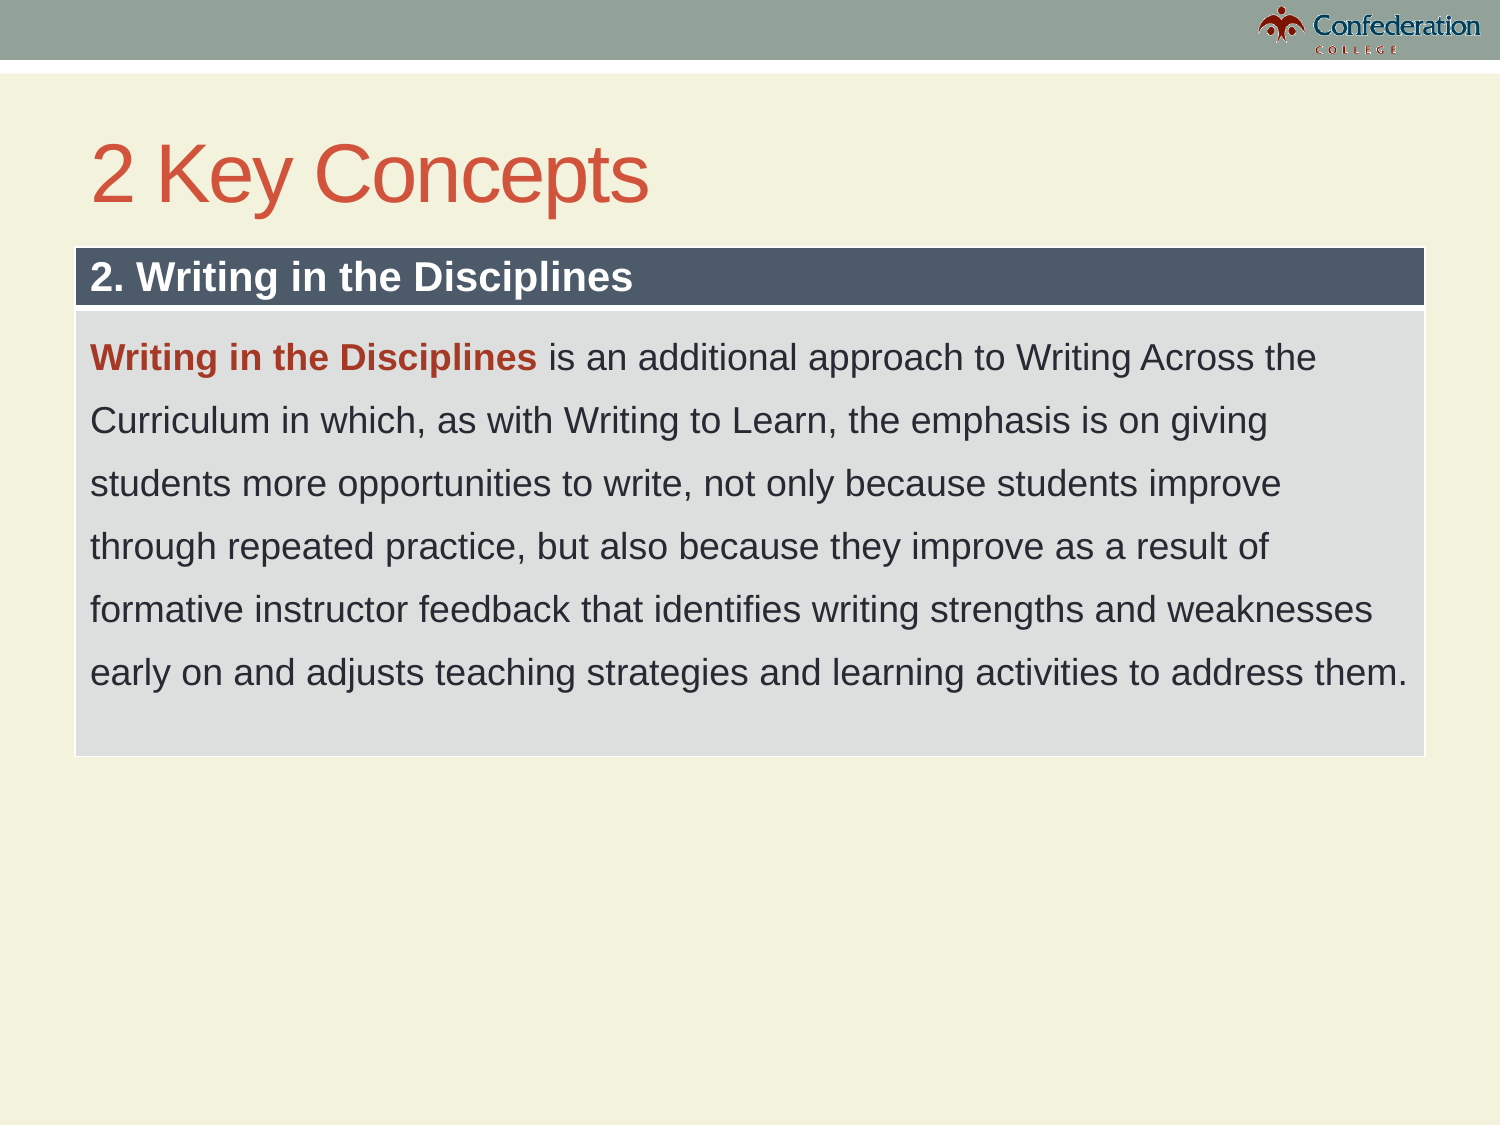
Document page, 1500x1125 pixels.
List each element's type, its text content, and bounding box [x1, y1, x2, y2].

title 2 Key Concepts [75, 87, 1425, 246]
picture [1455, 24, 1462, 32]
table_header 2. Writing in the Disciplines [76, 248, 1424, 305]
picture [1250, 0, 1481, 54]
table_cell Writing in the Disciplines is an additional approach to Writing Across the Curriculum in which, as with Writing to Learn, the emphasis is on giving students more opportunities to write, not only because students improve through repeated practice, but also because they improve as a result of formative instructor feedback that identifies writing strengths and weaknesses early on and adjusts teaching strategies and learning activities to address them. [76, 311, 1424, 756]
